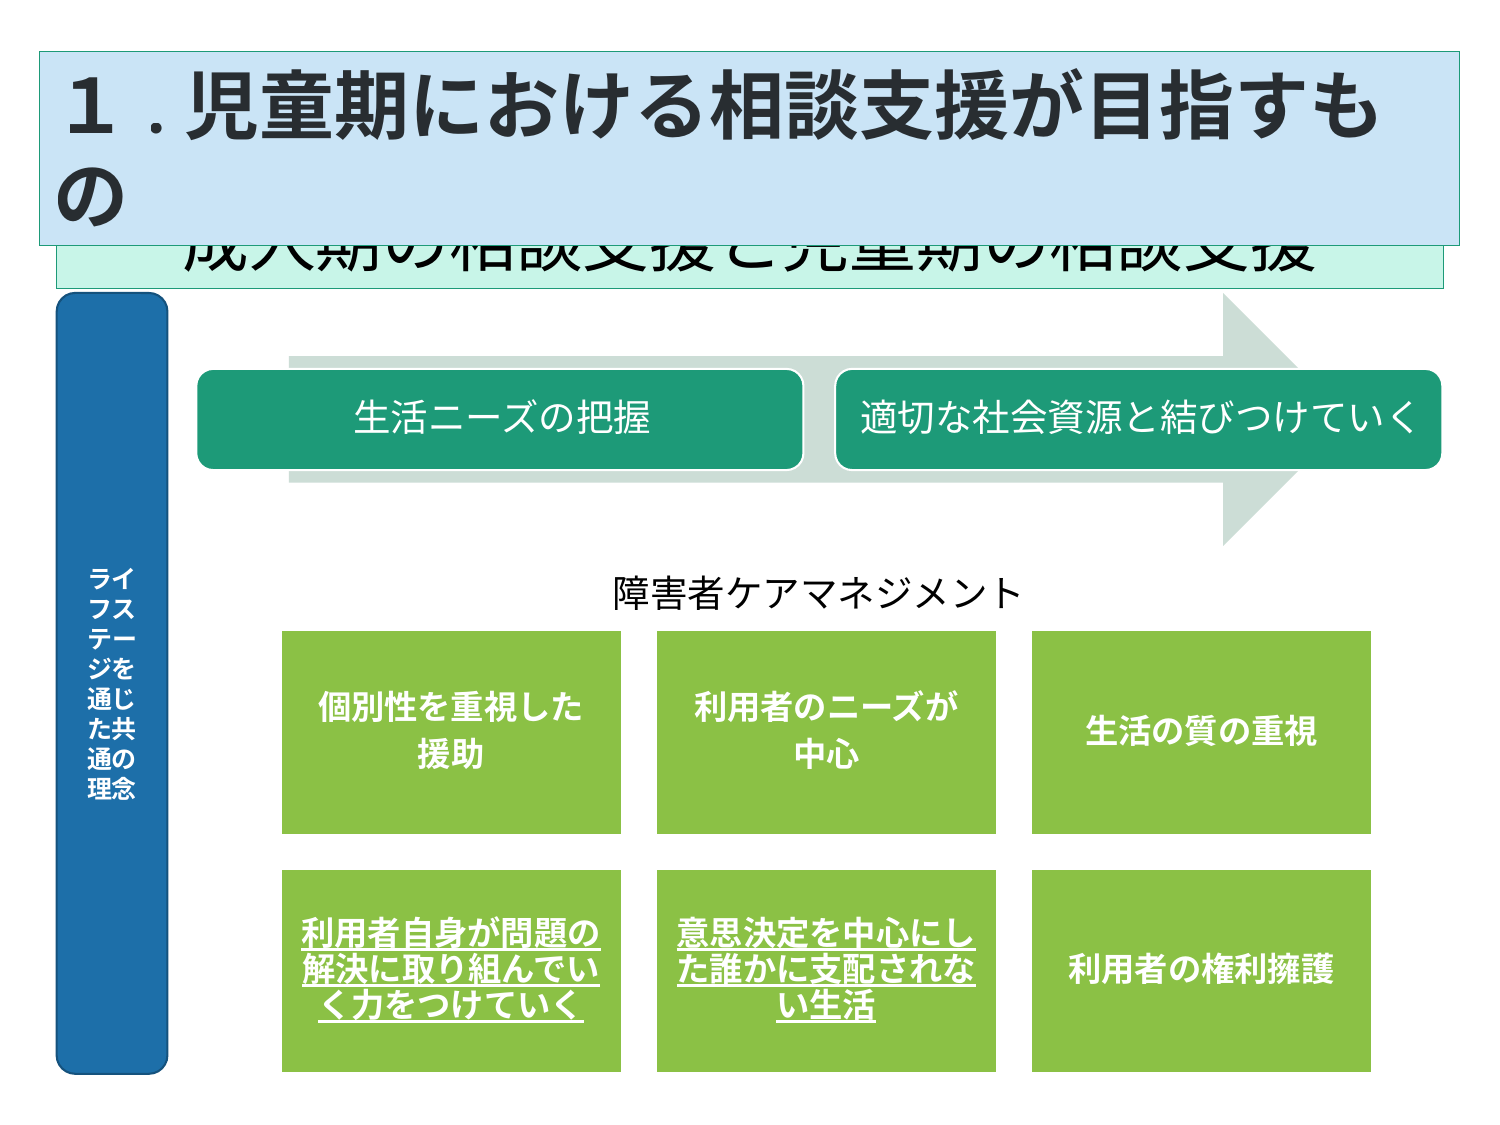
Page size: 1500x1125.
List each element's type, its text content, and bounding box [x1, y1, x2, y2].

text_box １.児童期における相談支援が目指すもの [39, 51, 1460, 246]
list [195, 292, 1444, 546]
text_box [179, 629, 1474, 1074]
text_box 障害者ケアマネジメント [598, 562, 1041, 623]
title 成人期の相談支援と児童期の相談支援 [56, 246, 1444, 289]
text_box ライフステージを通じた共通の理念 [55, 291, 169, 1075]
